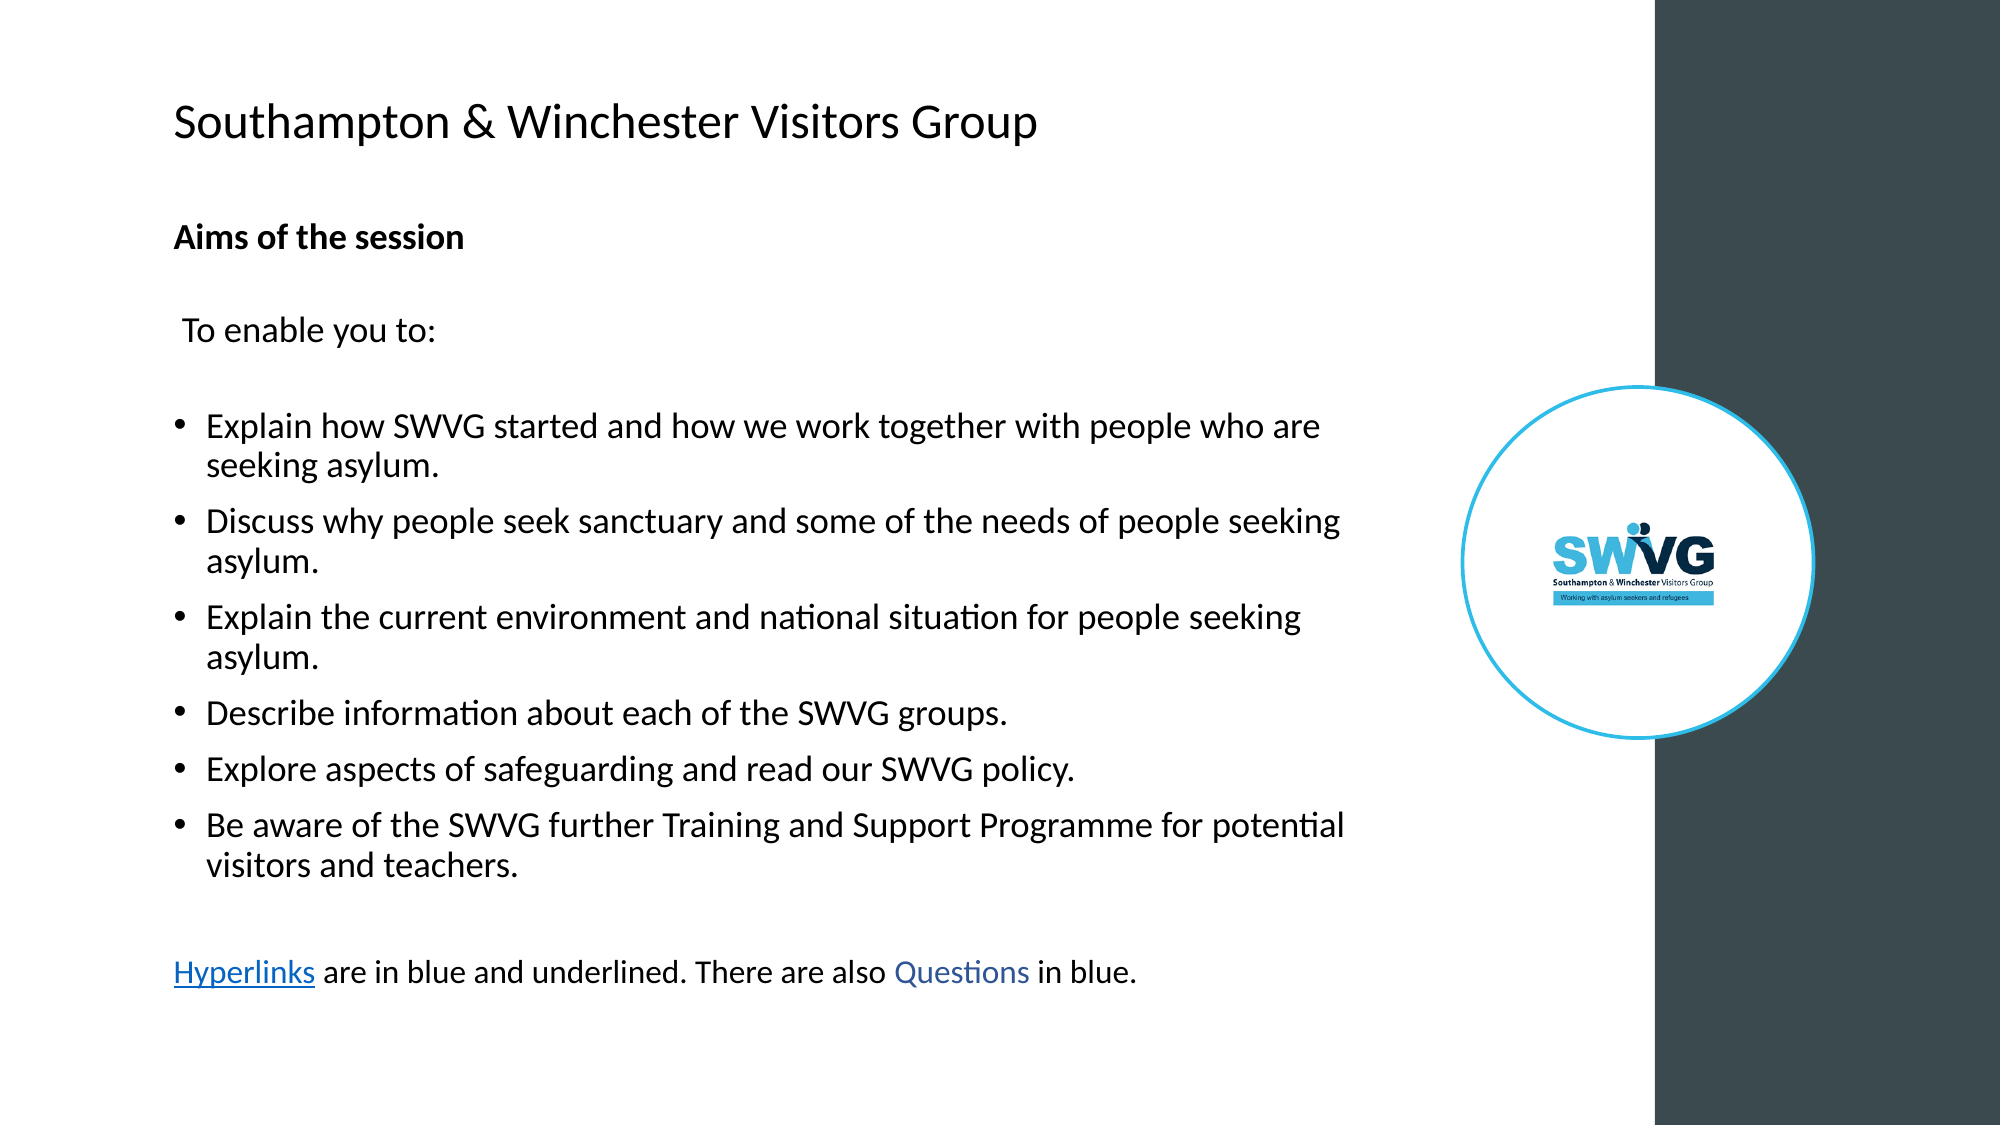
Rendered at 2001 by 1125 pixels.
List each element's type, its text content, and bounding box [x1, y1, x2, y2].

list Southampton & Winchester Visitors Group Aims of the session To enable you to: Explain how SWVG started and how we work together with people who are seeking asylum. Discuss why people seek sanctuary and some of the needs of people seeking asylum. Explain the current environment and national situation for people seeking asylum. Describe information about each of the SWVG groups. Explore aspects of safeguarding and read our SWVG policy. Be aware of the SWVG further Training and Support Programme for potential visitors and teachers. Hyperlinks are in blue and underlined. There are also Questions in blue. [158, 83, 1435, 1003]
text_box [1461, 385, 1815, 740]
picture [1518, 493, 1758, 632]
text_box [1654, 0, 2000, 1125]
